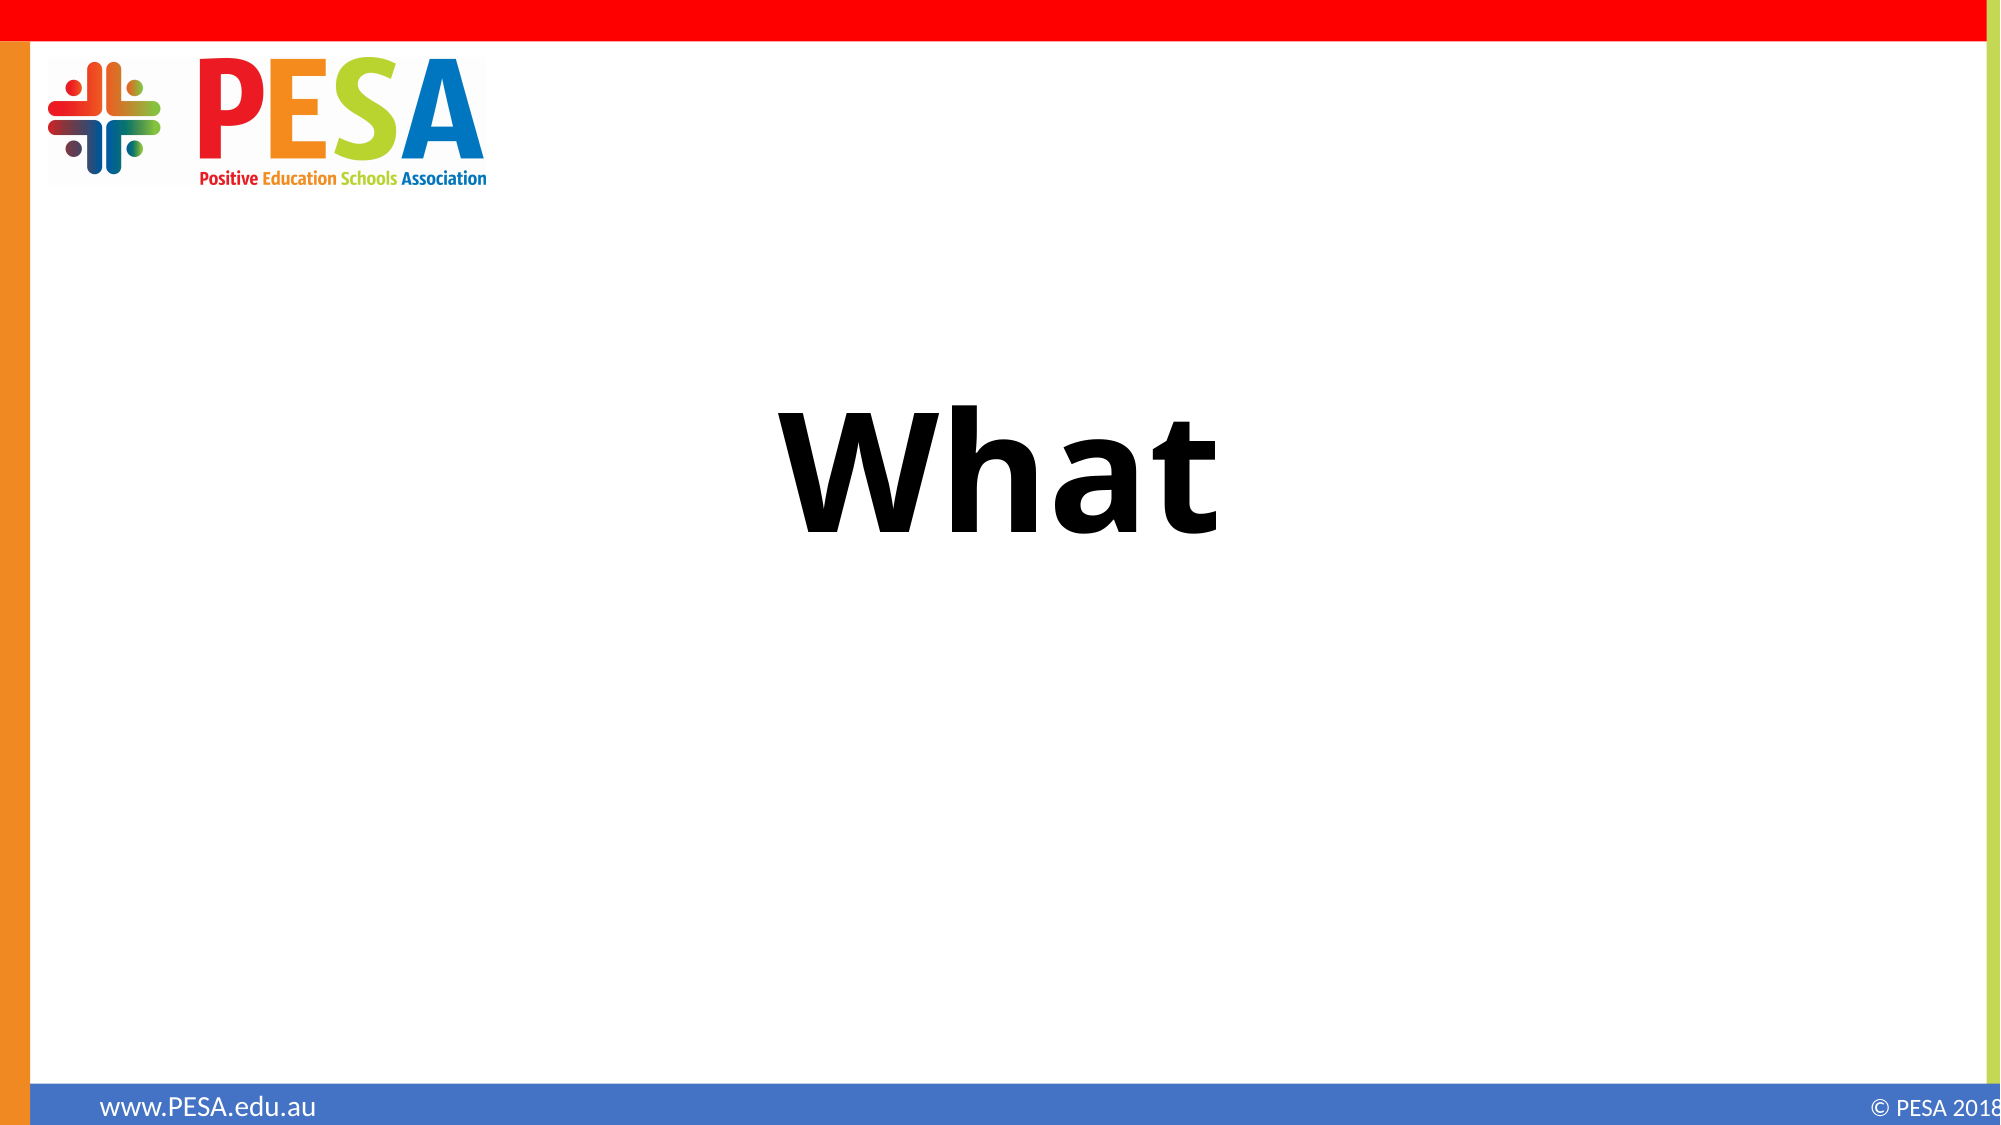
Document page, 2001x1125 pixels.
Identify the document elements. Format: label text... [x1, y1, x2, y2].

text_box www.PESA.edu.au © PESA 2018 [31, 1083, 2000, 1125]
text_box [1986, 0, 2000, 1083]
text_box [0, 0, 1986, 42]
text_box [0, 40, 31, 1125]
title What [249, 184, 1750, 576]
picture [48, 57, 486, 185]
